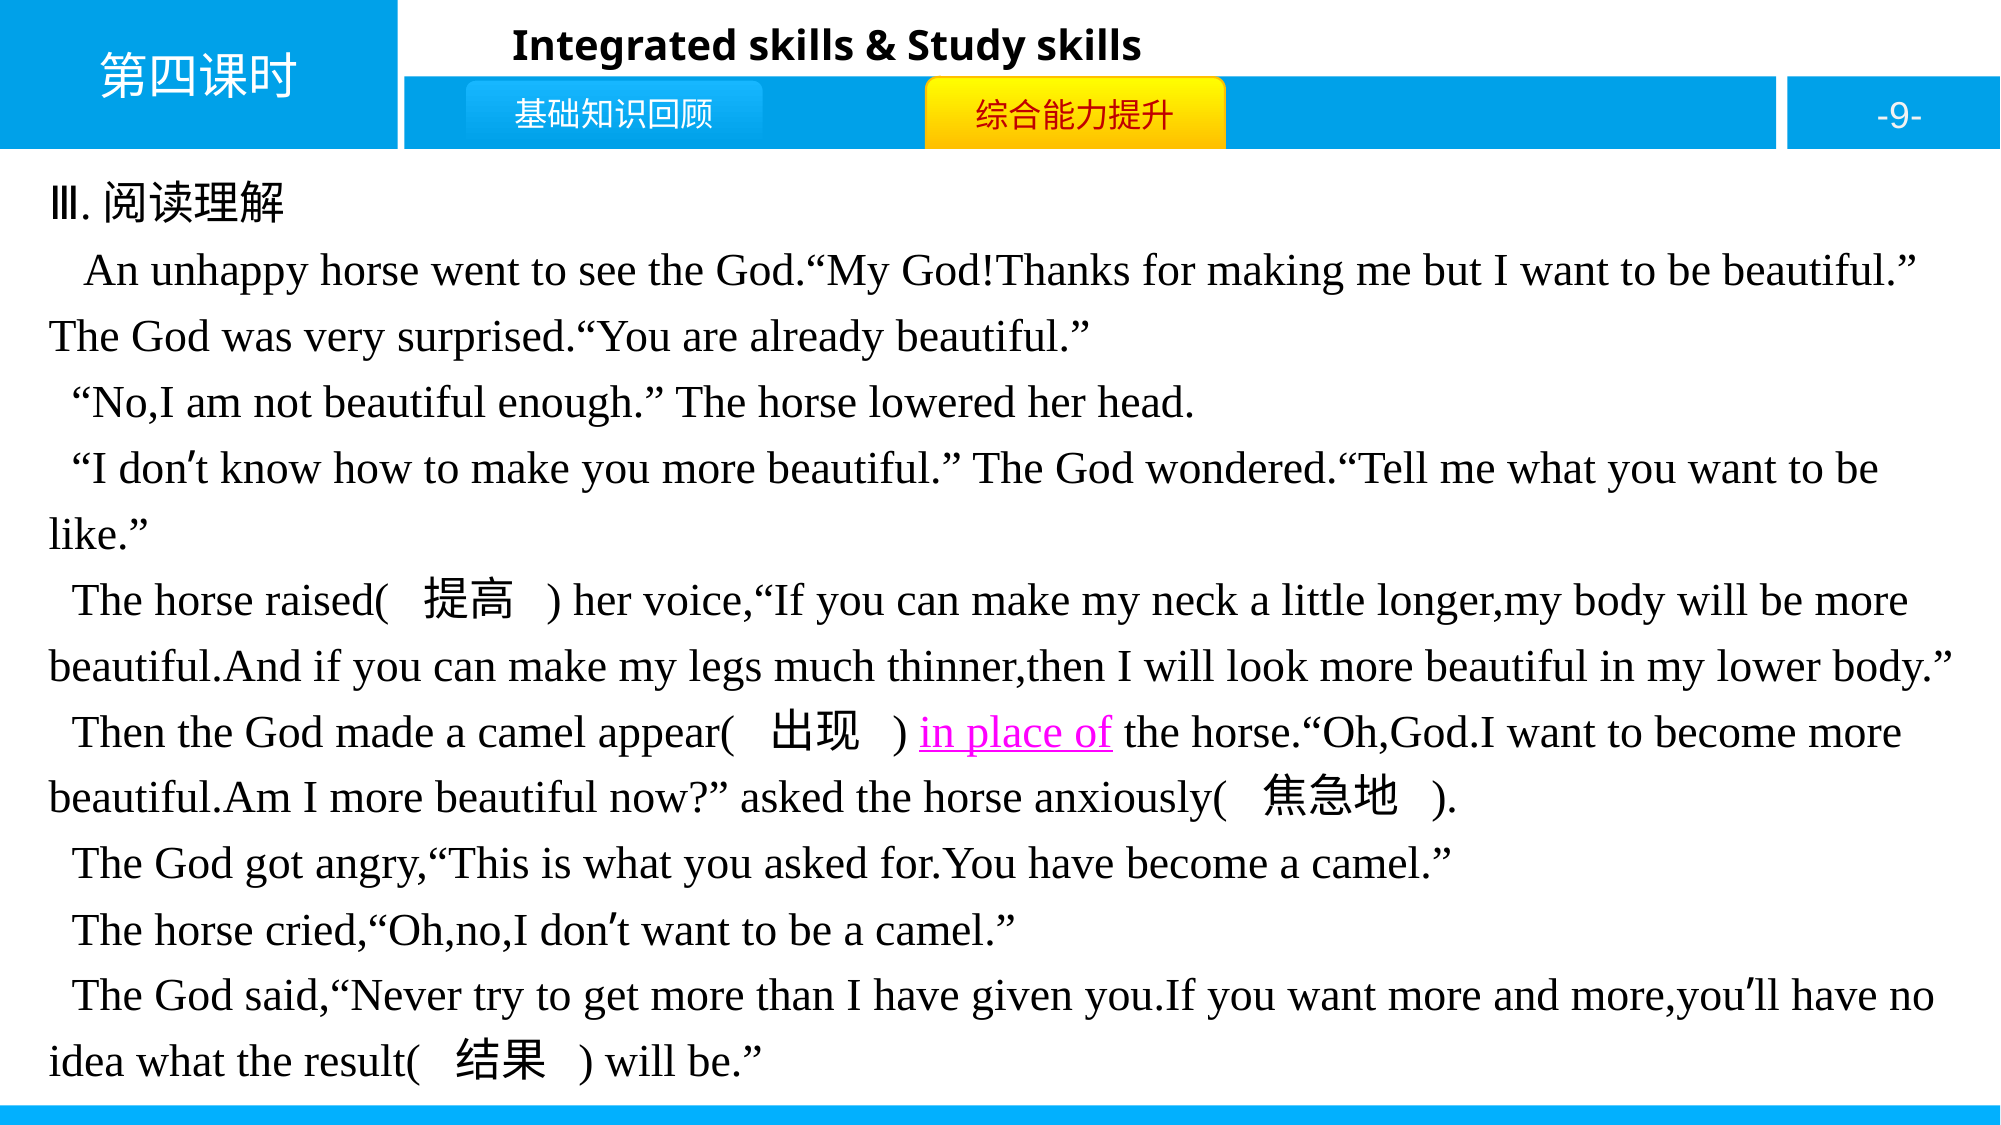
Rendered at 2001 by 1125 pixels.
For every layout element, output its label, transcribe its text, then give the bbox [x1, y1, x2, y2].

text_box Ⅲ.阅读理解 An unhappy horse went to see the God.“My God!Thanks for making me but I want to be beautiful.” The God was very surprised.“You are already beautiful.” “No,I am not beautiful enough.” The horse lowered her head. “I don’t know how to make you more beautiful.” The God wondered.“Tell me what you want to be like.” The horse raised( 提高 ) her voice,“If you can make my neck a little longer,my body will be more beautiful.And if you can make my legs much thinner,then I will look more beautiful in my lower body.” Then the God made a camel appear( 出现 ) in place of the horse.“Oh,God.I want to become more beautiful.Am I more beautiful now?” asked the horse anxiously( 焦急地 ). The God got angry,“This is what you asked for.You have become a camel.” The horse cried,“Oh,no,I don’t want to be a camel.” The God said,“Never try to get more than I have given you.If you want more and more,you’ll have no idea what the result( 结果 ) will be.” [33, 155, 2000, 1094]
